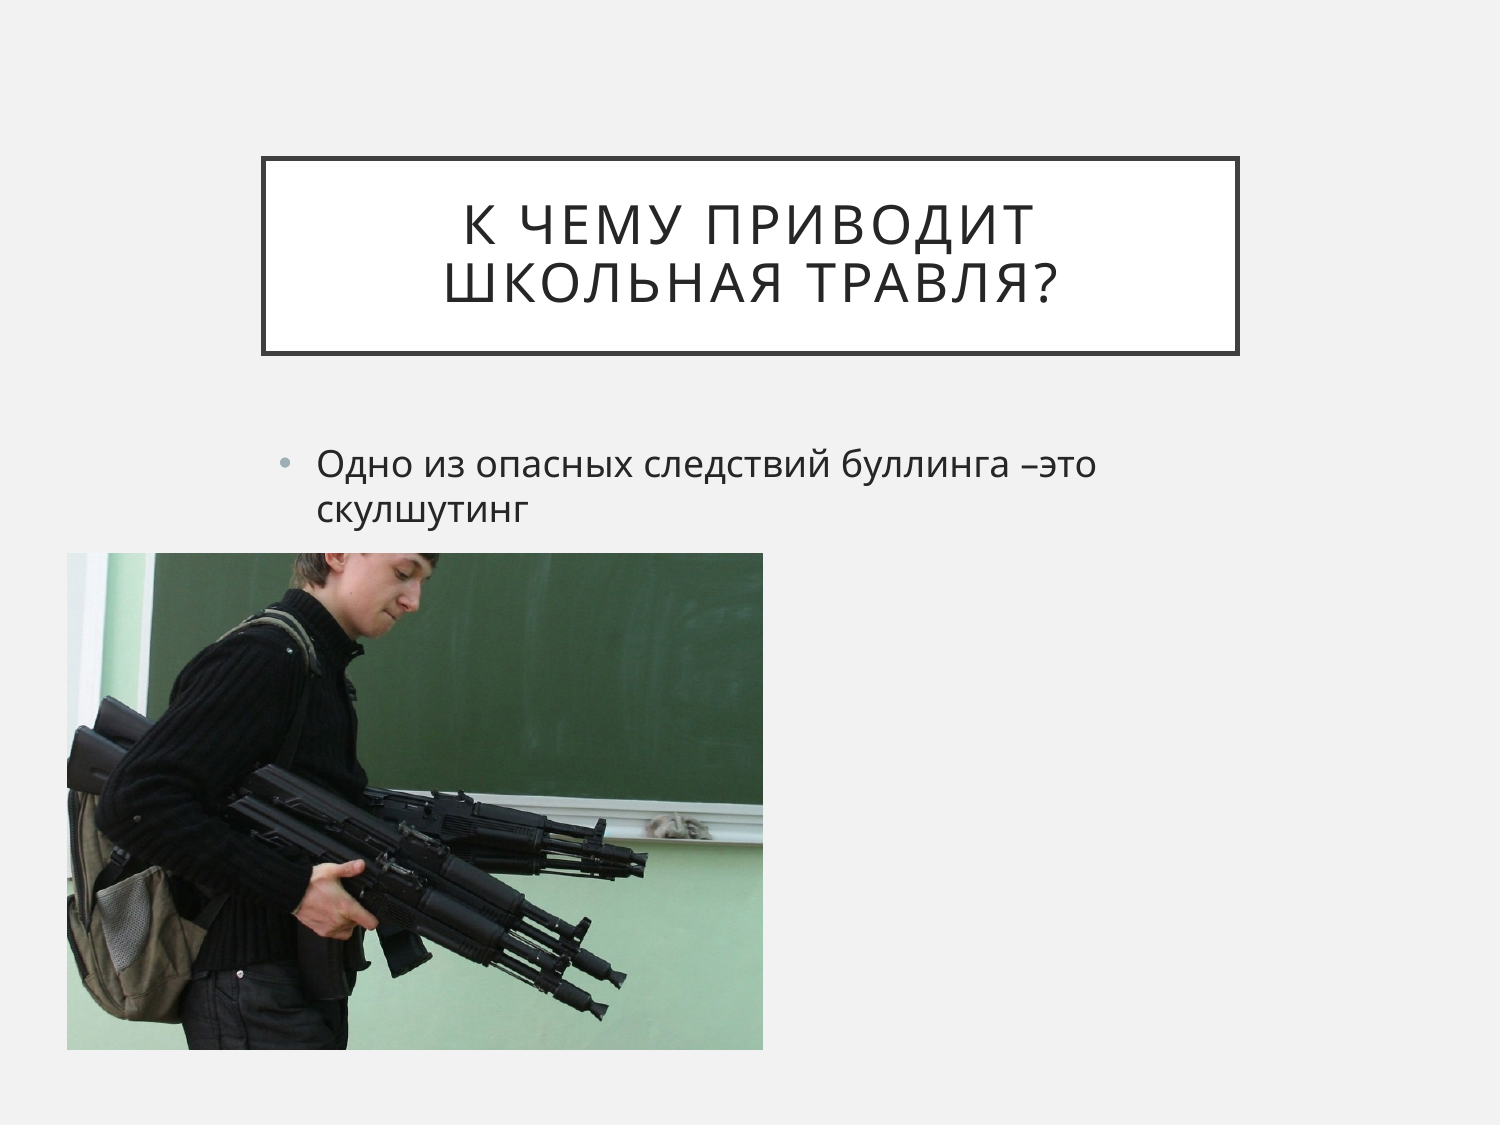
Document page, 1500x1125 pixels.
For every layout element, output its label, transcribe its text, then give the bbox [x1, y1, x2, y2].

list Одно из опасных следствий буллинга –это скулшутинг [263, 432, 1238, 942]
title К чему приводит школьная травля? [261, 156, 1240, 356]
picture [67, 553, 763, 1050]
